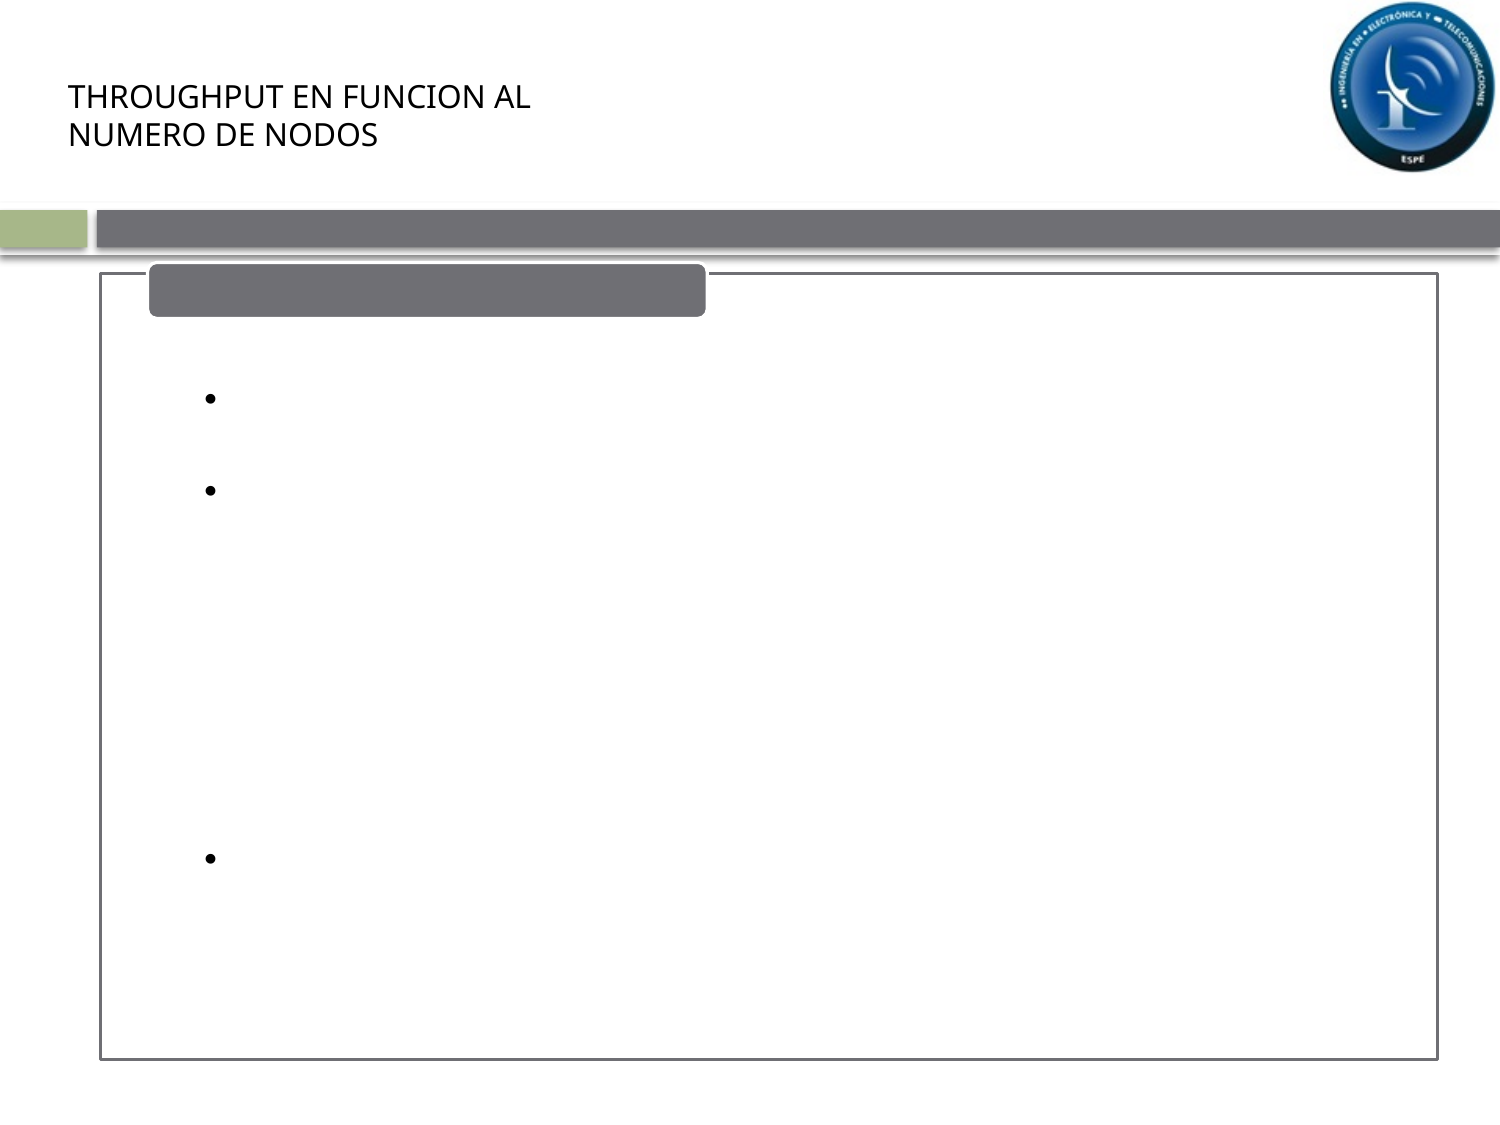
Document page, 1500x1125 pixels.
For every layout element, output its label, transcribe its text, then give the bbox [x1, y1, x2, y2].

title THROUGHPUT EN FUNCION AL NUMERO DE NODOS [53, 33, 1391, 197]
picture [1323, 0, 1500, 177]
